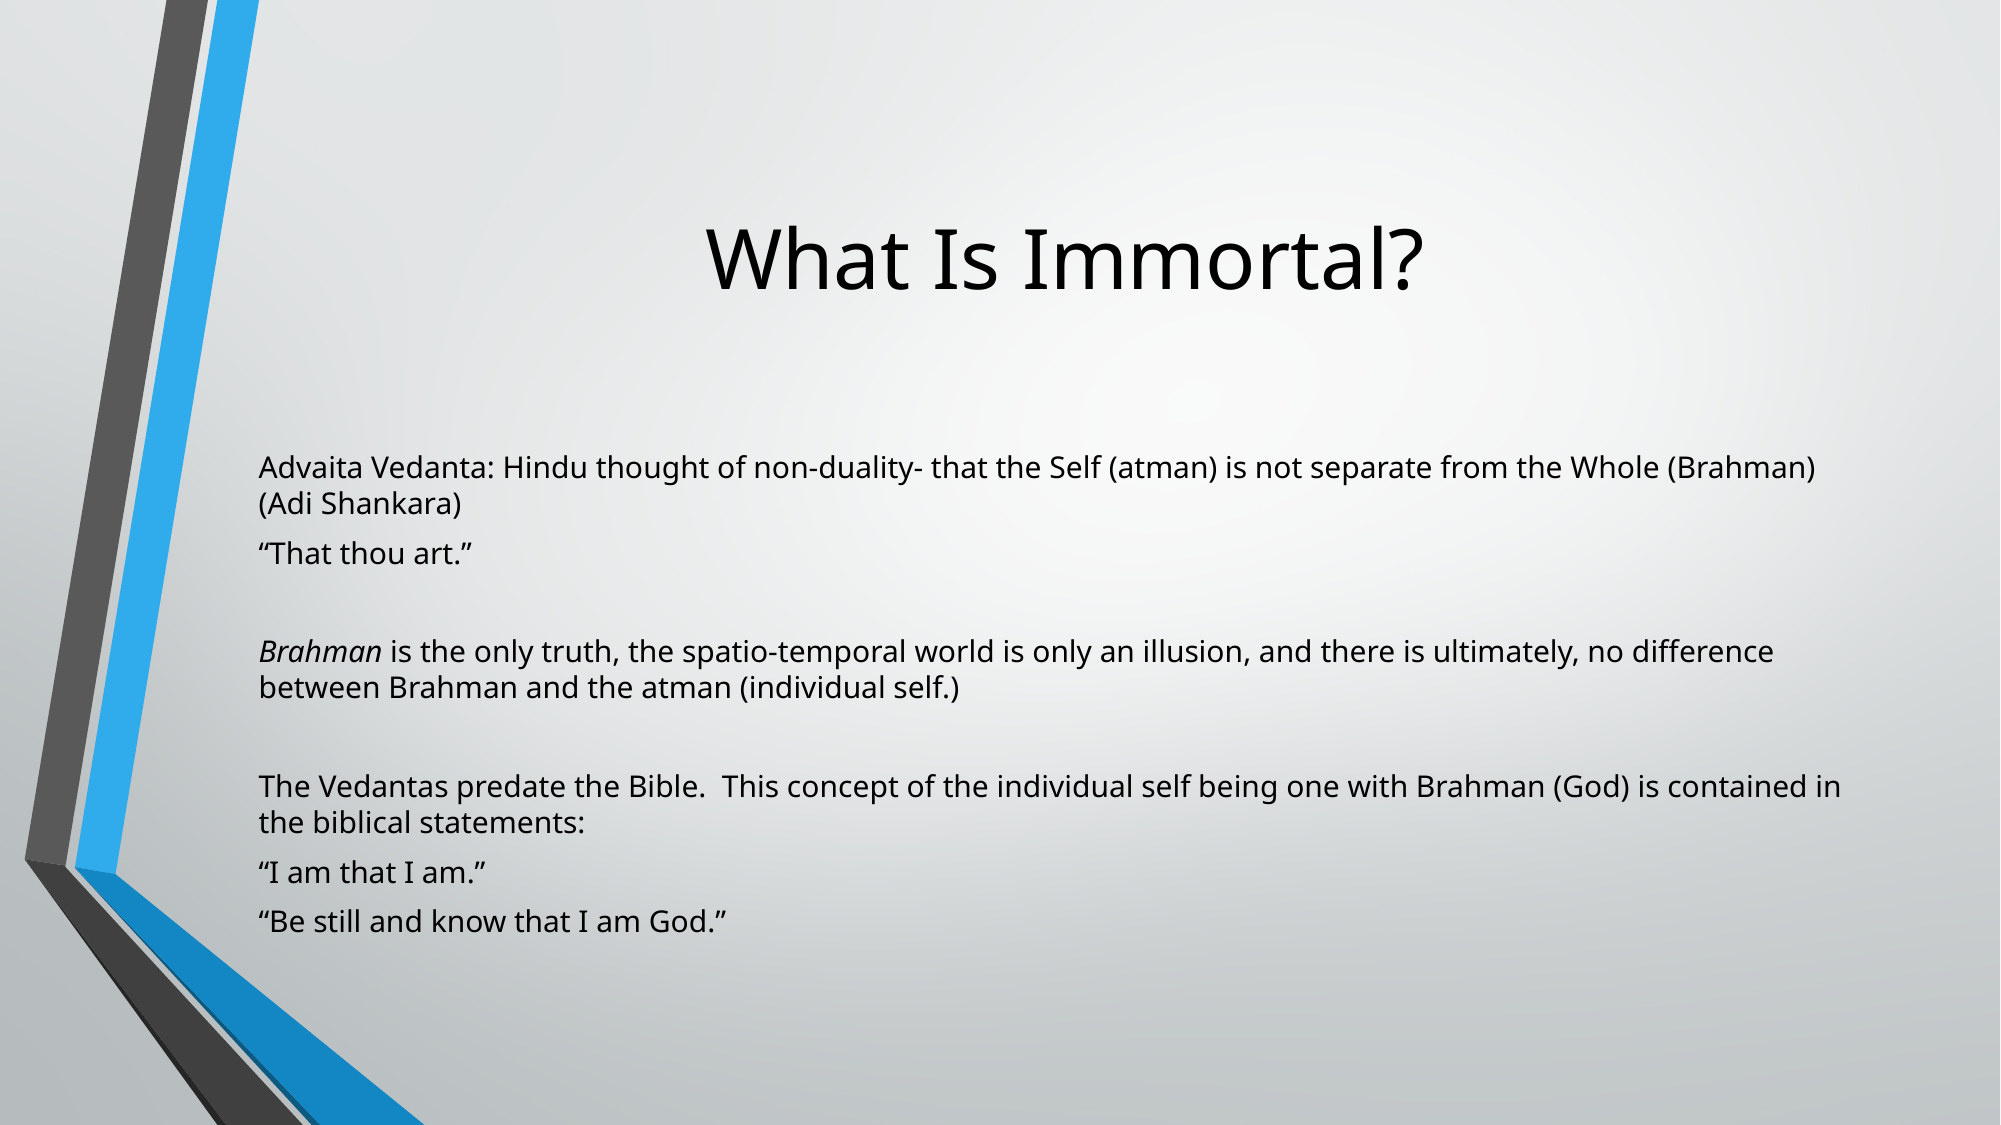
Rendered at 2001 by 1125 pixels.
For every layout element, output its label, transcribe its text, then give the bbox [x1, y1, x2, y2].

title What Is Immortal? [243, 112, 1887, 400]
list Advaita Vedanta: Hindu thought of non-duality- that the Self (atman) is not separate from the Whole (Brahman) (Adi Shankara) “That thou art.” Brahman is the only truth, the spatio-temporal world is only an illusion, and there is ultimately, no difference between Brahman and the atman (individual self.) The Vedantas predate the Bible. This concept of the individual self being one with Brahman (God) is contained in the biblical statements: “I am that I am.” “Be still and know that I am God.” [243, 437, 1887, 950]
